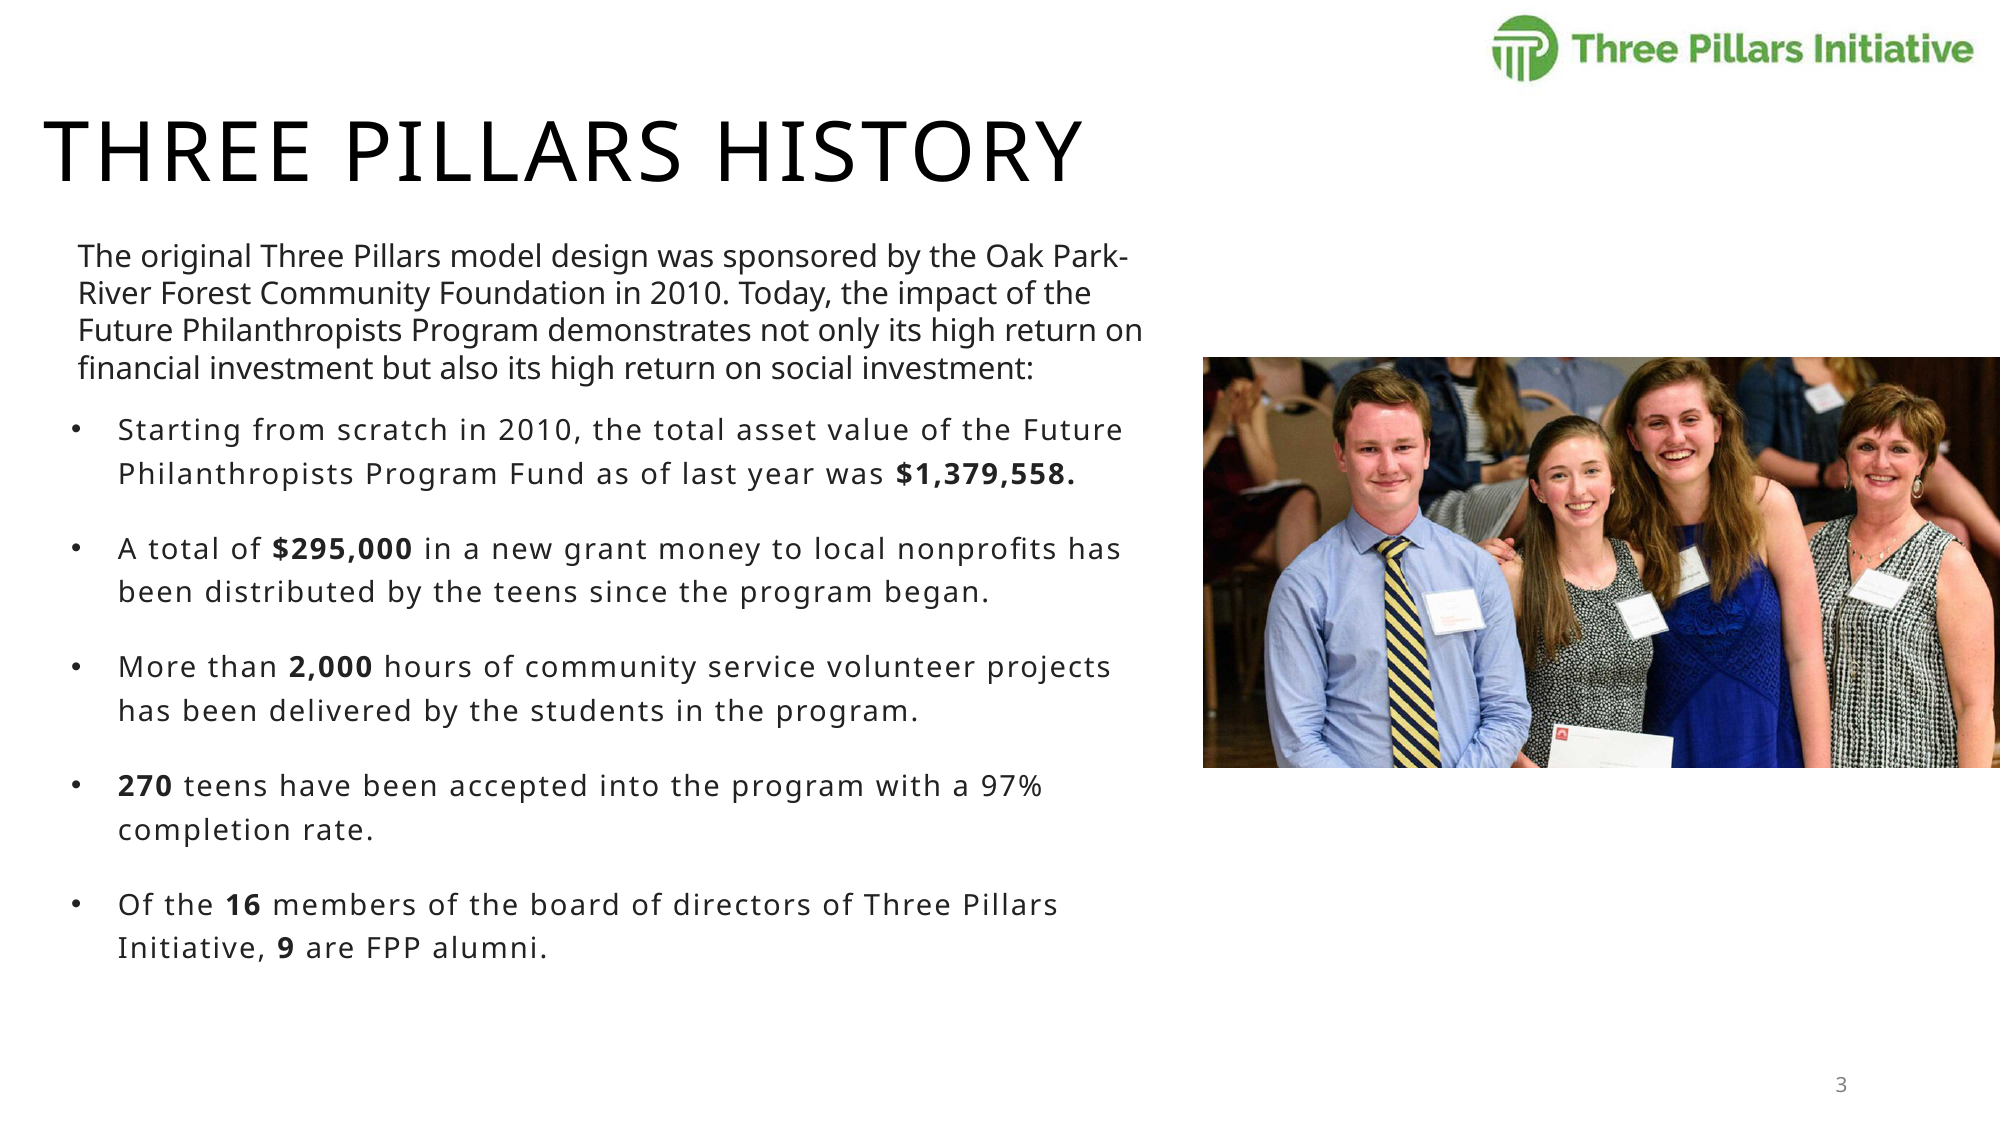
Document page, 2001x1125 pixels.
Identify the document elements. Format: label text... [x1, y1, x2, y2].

list Starting from scratch in 2010, the total asset value of the Future Philanthropists Program Fund as of last year was $1,379,558. A total of $295,000 in a new grant money to local nonprofits has been distributed by the teens since the program began. More than 2,000 hours of community service volunteer projects has been delivered by the students in the program. 270 teens have been accepted into the program with a 97% completion rate. Of the 16 members of the board of directors of Three Pillars Initiative, 9 are FPP alumni. [56, 395, 1173, 1026]
slide_number 3 [1412, 1068, 1863, 1103]
text_box The original Three Pillars model design was sponsored by the Oak Park-River Forest Community Foundation in 2010. Today, the impact of the Future Philanthropists Program demonstrates not only its high return on financial investment but also its high return on social investment: [63, 228, 1173, 393]
title Three Pillars History [28, 110, 1173, 216]
picture [1477, 0, 1988, 97]
picture [1203, 357, 2000, 768]
